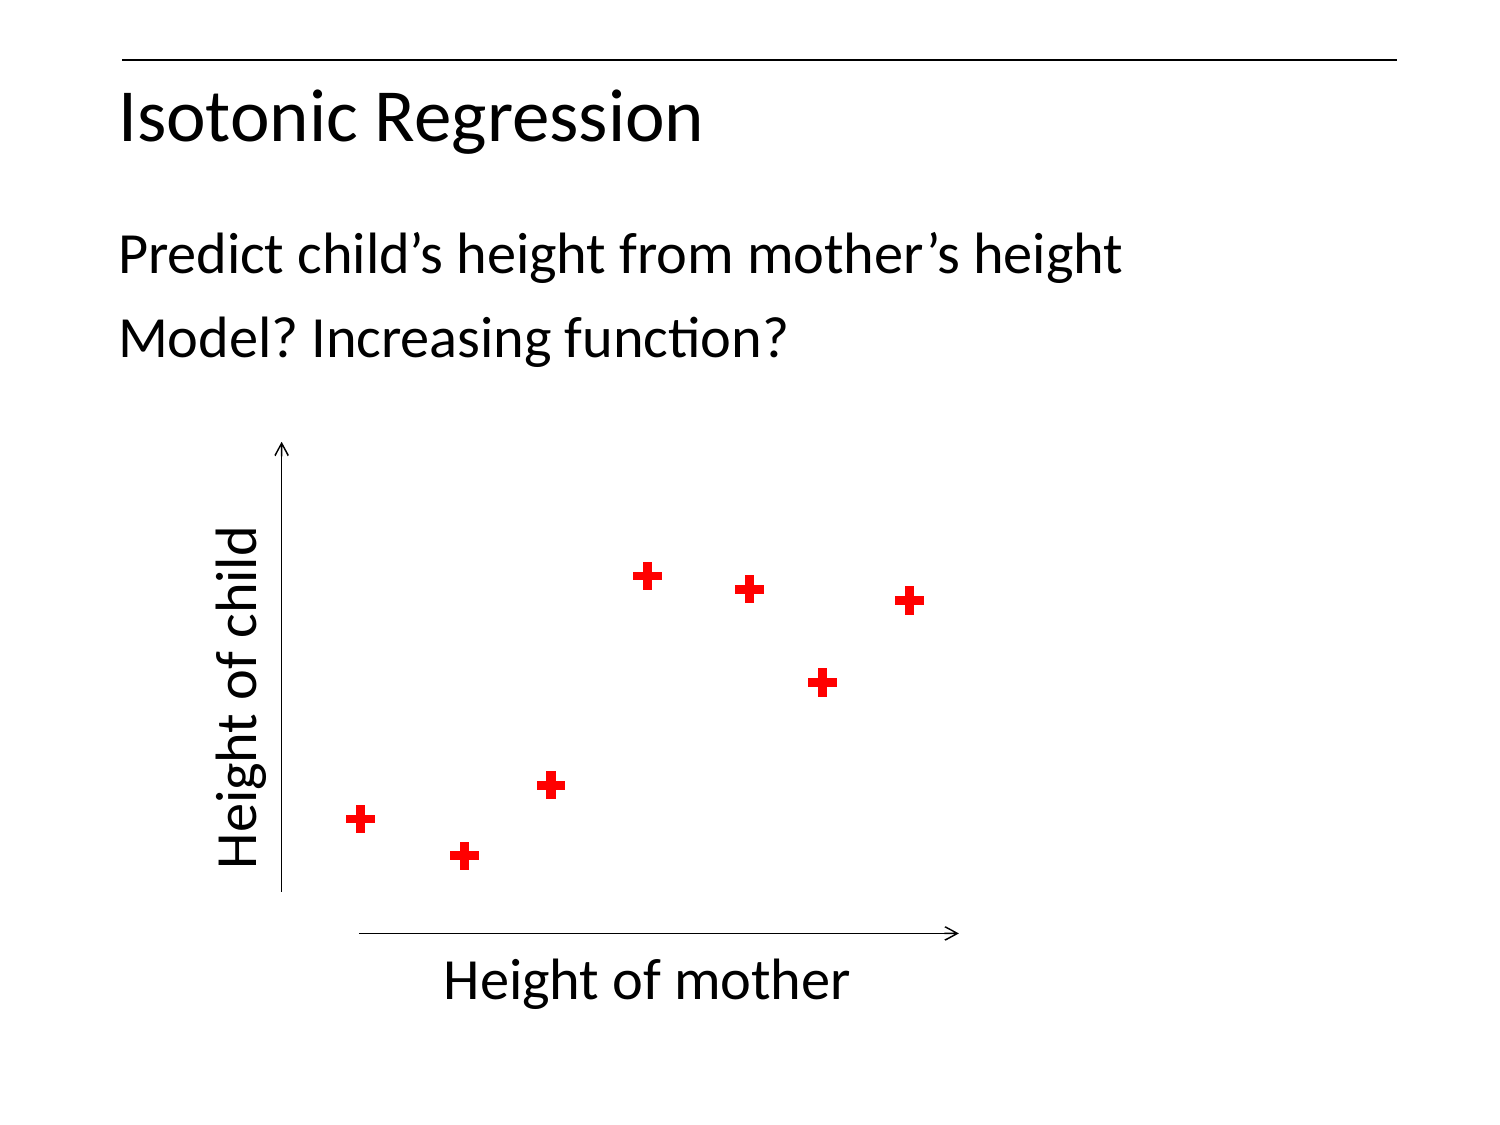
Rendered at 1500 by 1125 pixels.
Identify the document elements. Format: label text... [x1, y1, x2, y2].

title Isotonic Regression [103, 8, 1397, 215]
text_box [537, 771, 565, 799]
list Predict child’s height from mother’s height Model? Increasing function? [103, 215, 1397, 1103]
text_box [735, 575, 764, 603]
text_box [895, 586, 924, 615]
text_box [450, 842, 479, 870]
text_box [633, 562, 662, 590]
text_box Height of mother [279, 933, 1016, 1019]
text_box [808, 668, 837, 697]
text_box Height of child [190, 433, 276, 963]
text_box [346, 805, 375, 833]
